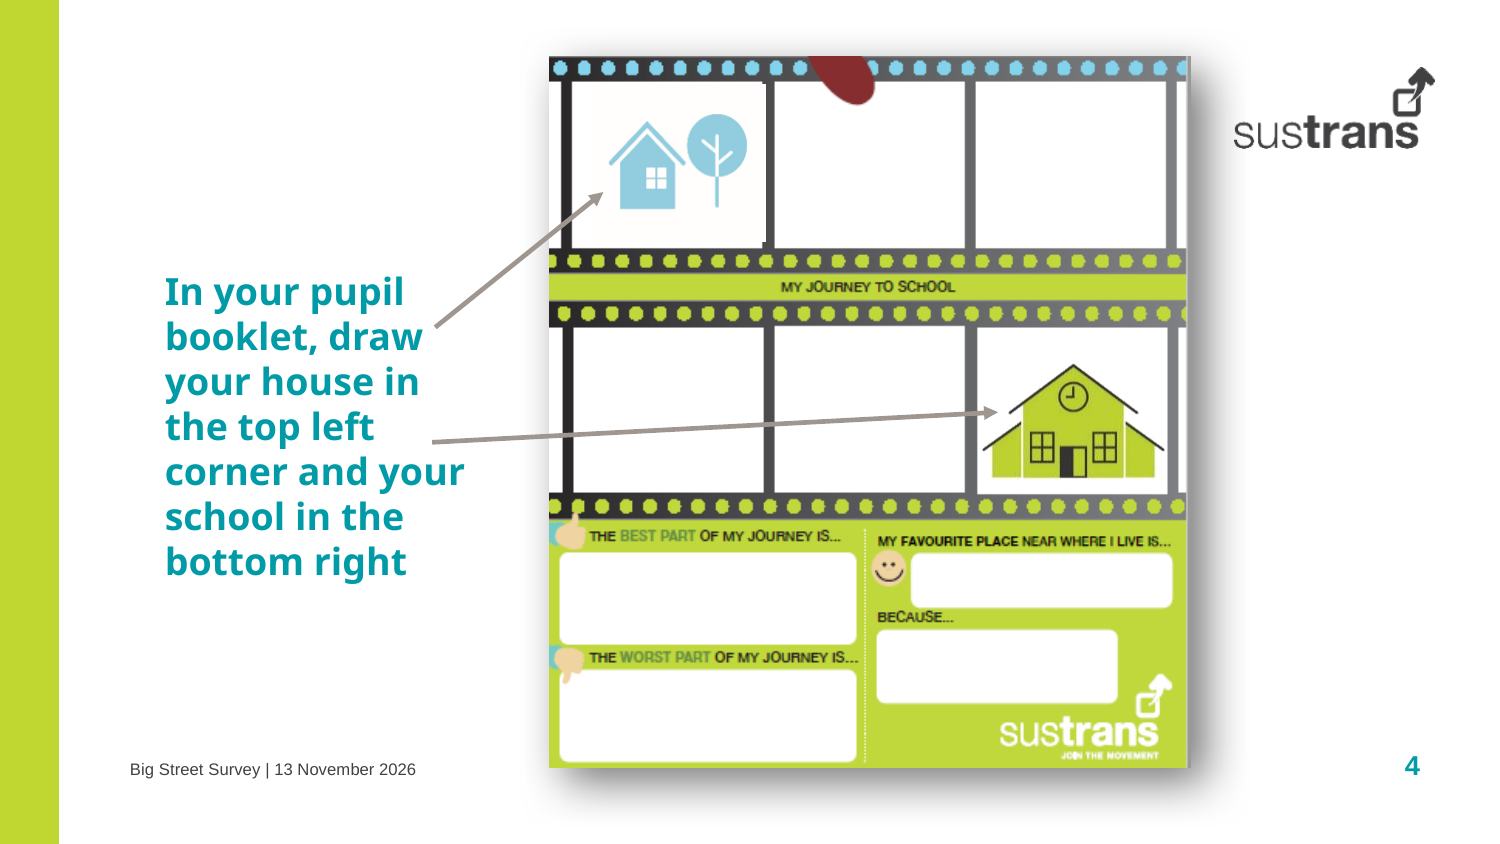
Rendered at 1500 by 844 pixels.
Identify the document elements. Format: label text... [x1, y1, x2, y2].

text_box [434, 191, 604, 328]
text_box In your pupil booklet, draw your house in the top left corner and your school in the bottom right [149, 260, 481, 591]
picture [548, 56, 1198, 768]
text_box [431, 411, 999, 443]
list Big Street Survey | 08 January 2020 [129, 758, 539, 788]
picture [1234, 67, 1435, 156]
